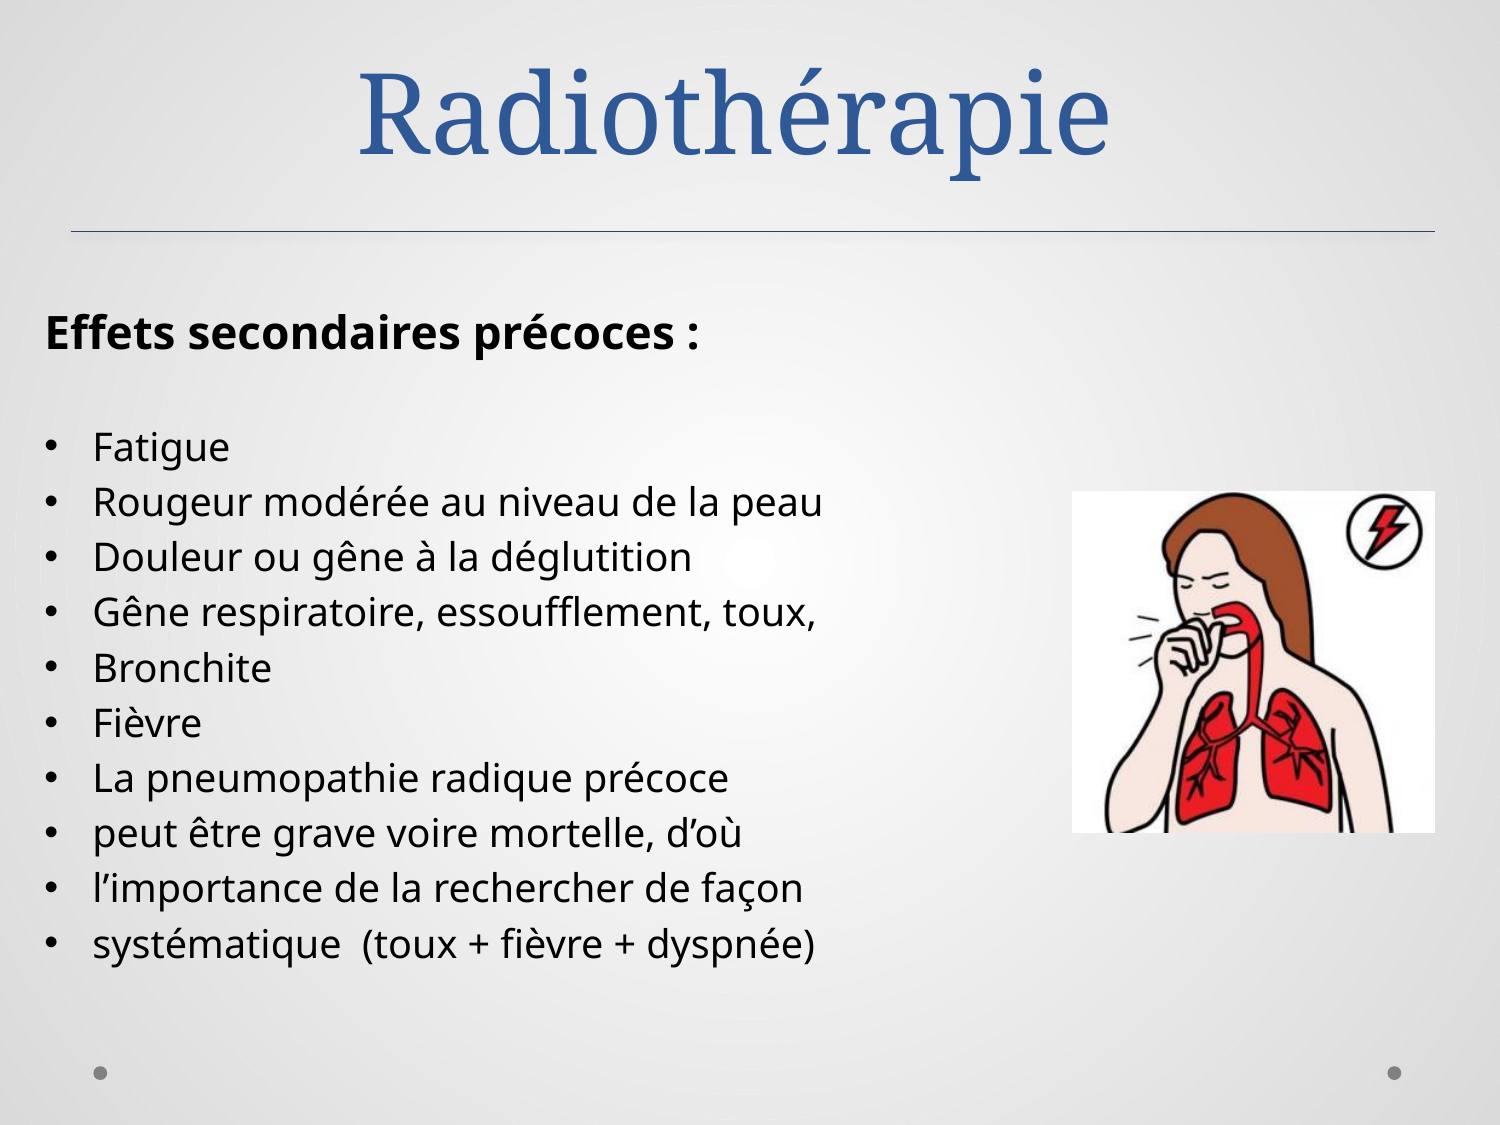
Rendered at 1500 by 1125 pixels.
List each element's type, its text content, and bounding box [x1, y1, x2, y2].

list Effets secondaires précoces : Fatigue Rougeur modérée au niveau de la peau Douleur ou gêne à la déglutition Gêne respiratoire, essoufflement, toux, Bronchite Fièvre La pneumopathie radique précoce peut être grave voire mortelle, d’où l’importance de la rechercher de façon systématique (toux + fièvre + dyspnée) [29, 231, 1482, 975]
picture [1072, 491, 1435, 833]
title Radiothérapie [75, 0, 1425, 185]
